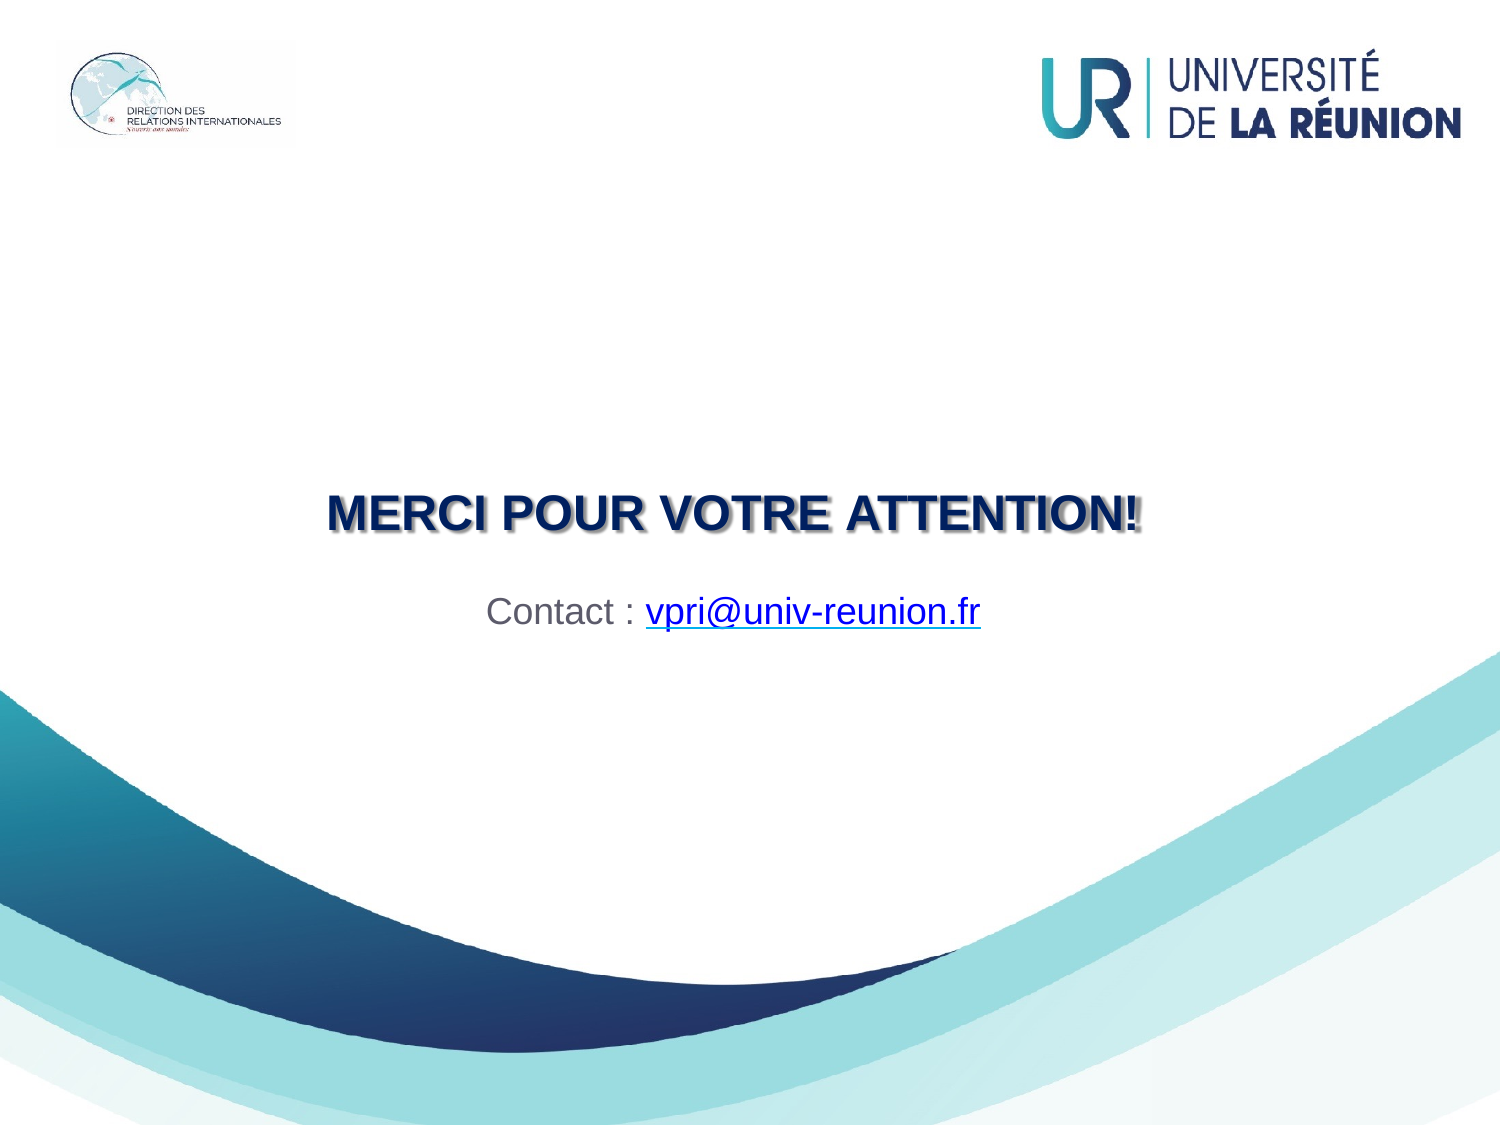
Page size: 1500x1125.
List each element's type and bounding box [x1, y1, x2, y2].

text_box [0, 0, 1500, 1125]
